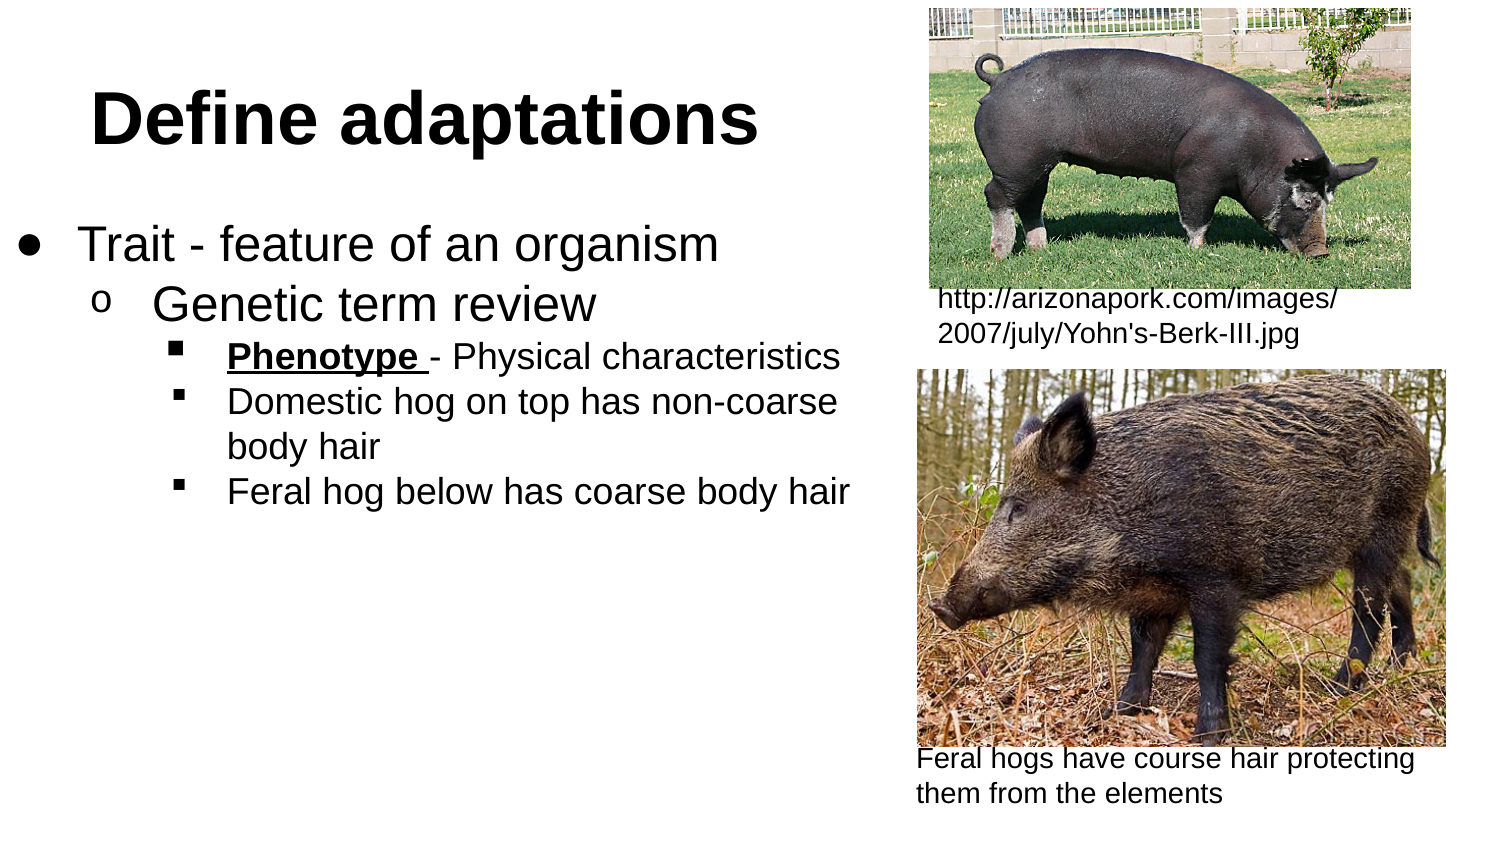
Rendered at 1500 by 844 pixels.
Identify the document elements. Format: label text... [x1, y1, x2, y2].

picture [917, 369, 1446, 747]
list Trait - feature of an organism Genetic term review Phenotype - Physical characteristics Domestic hog on top has non-coarse body hair Feral hog below has coarse body hair [0, 196, 908, 808]
text_box http://arizonapork.com/images/2007/july/Yohn's-Berk-III.jpg [922, 288, 1404, 341]
text_box Feral hogs have course hair protecting them from the elements [900, 724, 1480, 798]
title Define adaptations [75, 33, 923, 175]
title Define adaptations [1415, 33, 1425, 175]
picture [928, 7, 1411, 290]
